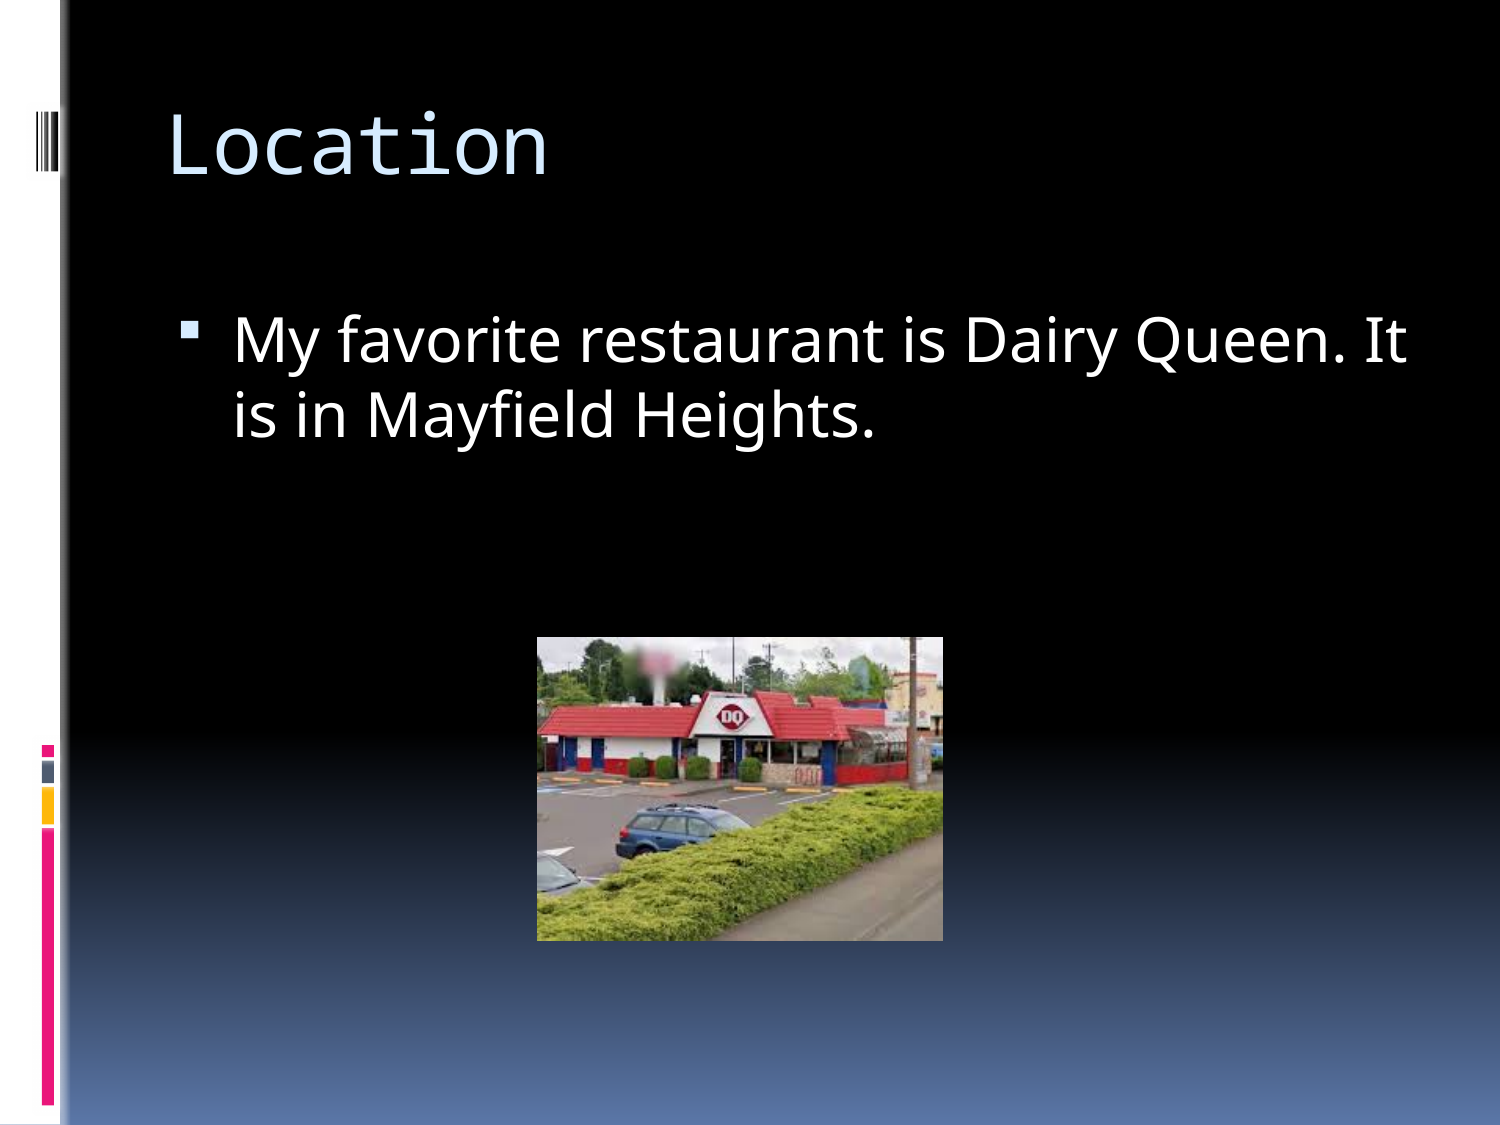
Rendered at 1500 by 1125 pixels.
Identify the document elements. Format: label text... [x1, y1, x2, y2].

picture [537, 637, 943, 942]
title Location [150, 83, 1425, 234]
list My favorite restaurant is Dairy Queen. It is in Mayfield Heights. [150, 292, 1425, 1043]
